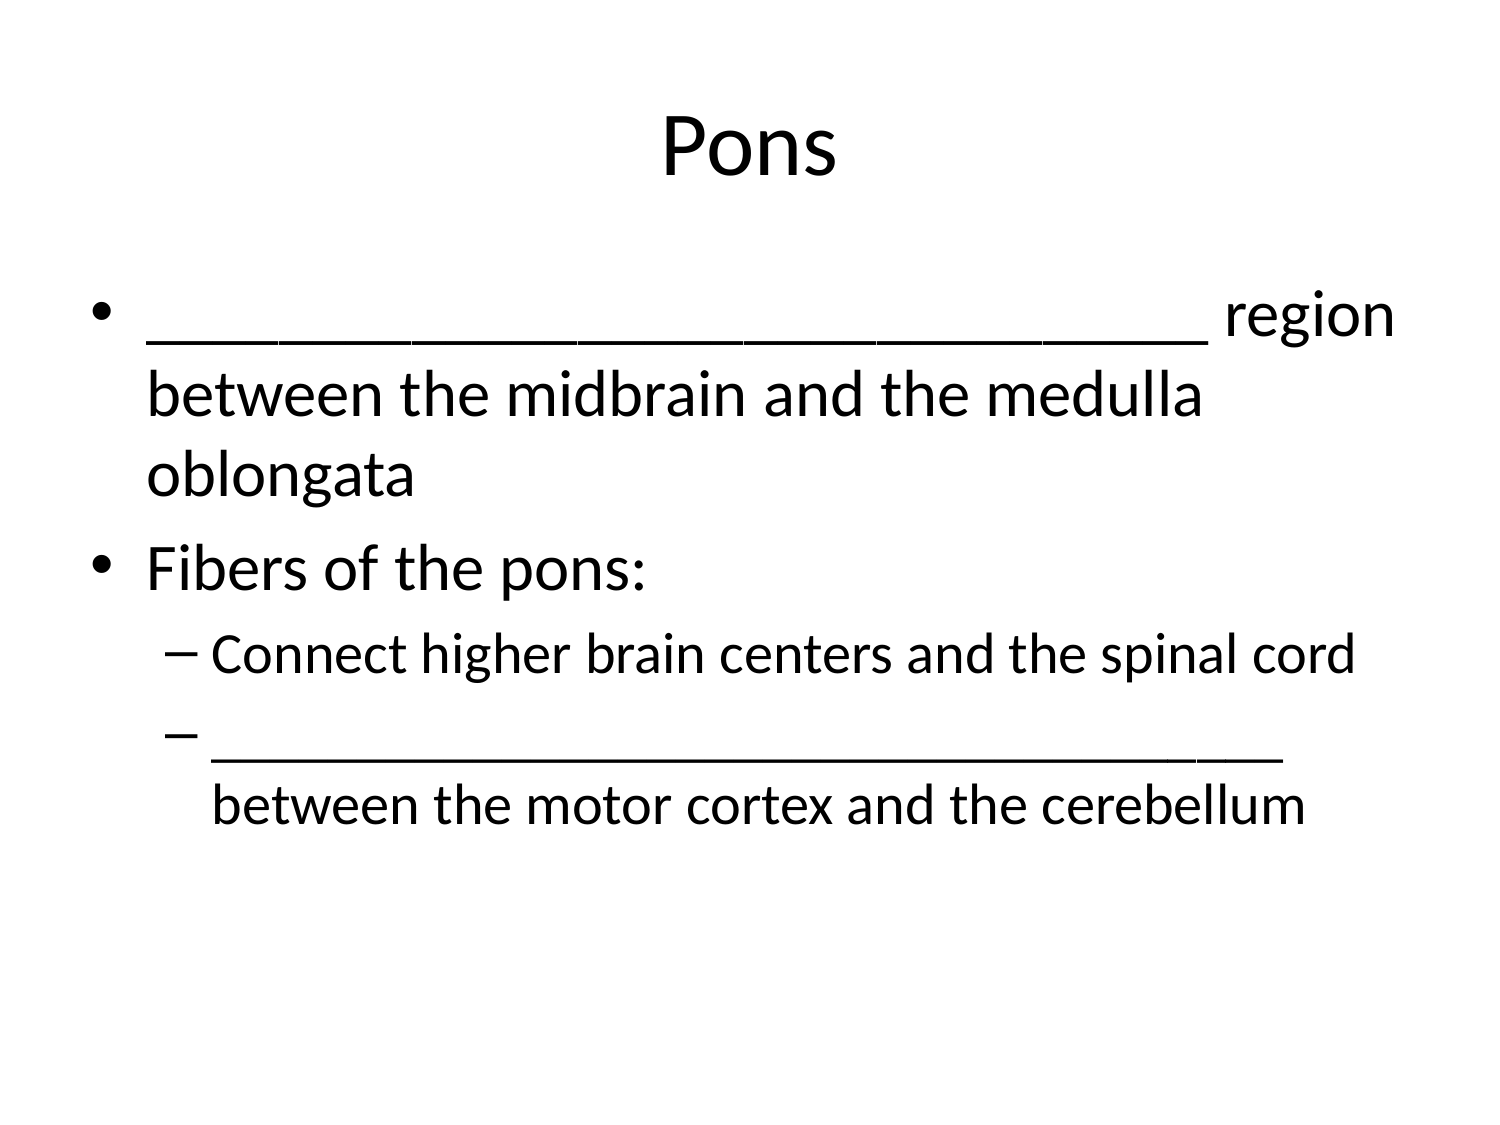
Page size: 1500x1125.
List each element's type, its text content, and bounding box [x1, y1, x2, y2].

list ________________________________ region between the midbrain and the medulla oblongata Fibers of the pons: Connect higher brain centers and the spinal cord _____________________________________ between the motor cortex and the cerebellum [75, 262, 1425, 1005]
title Pons [75, 45, 1425, 233]
